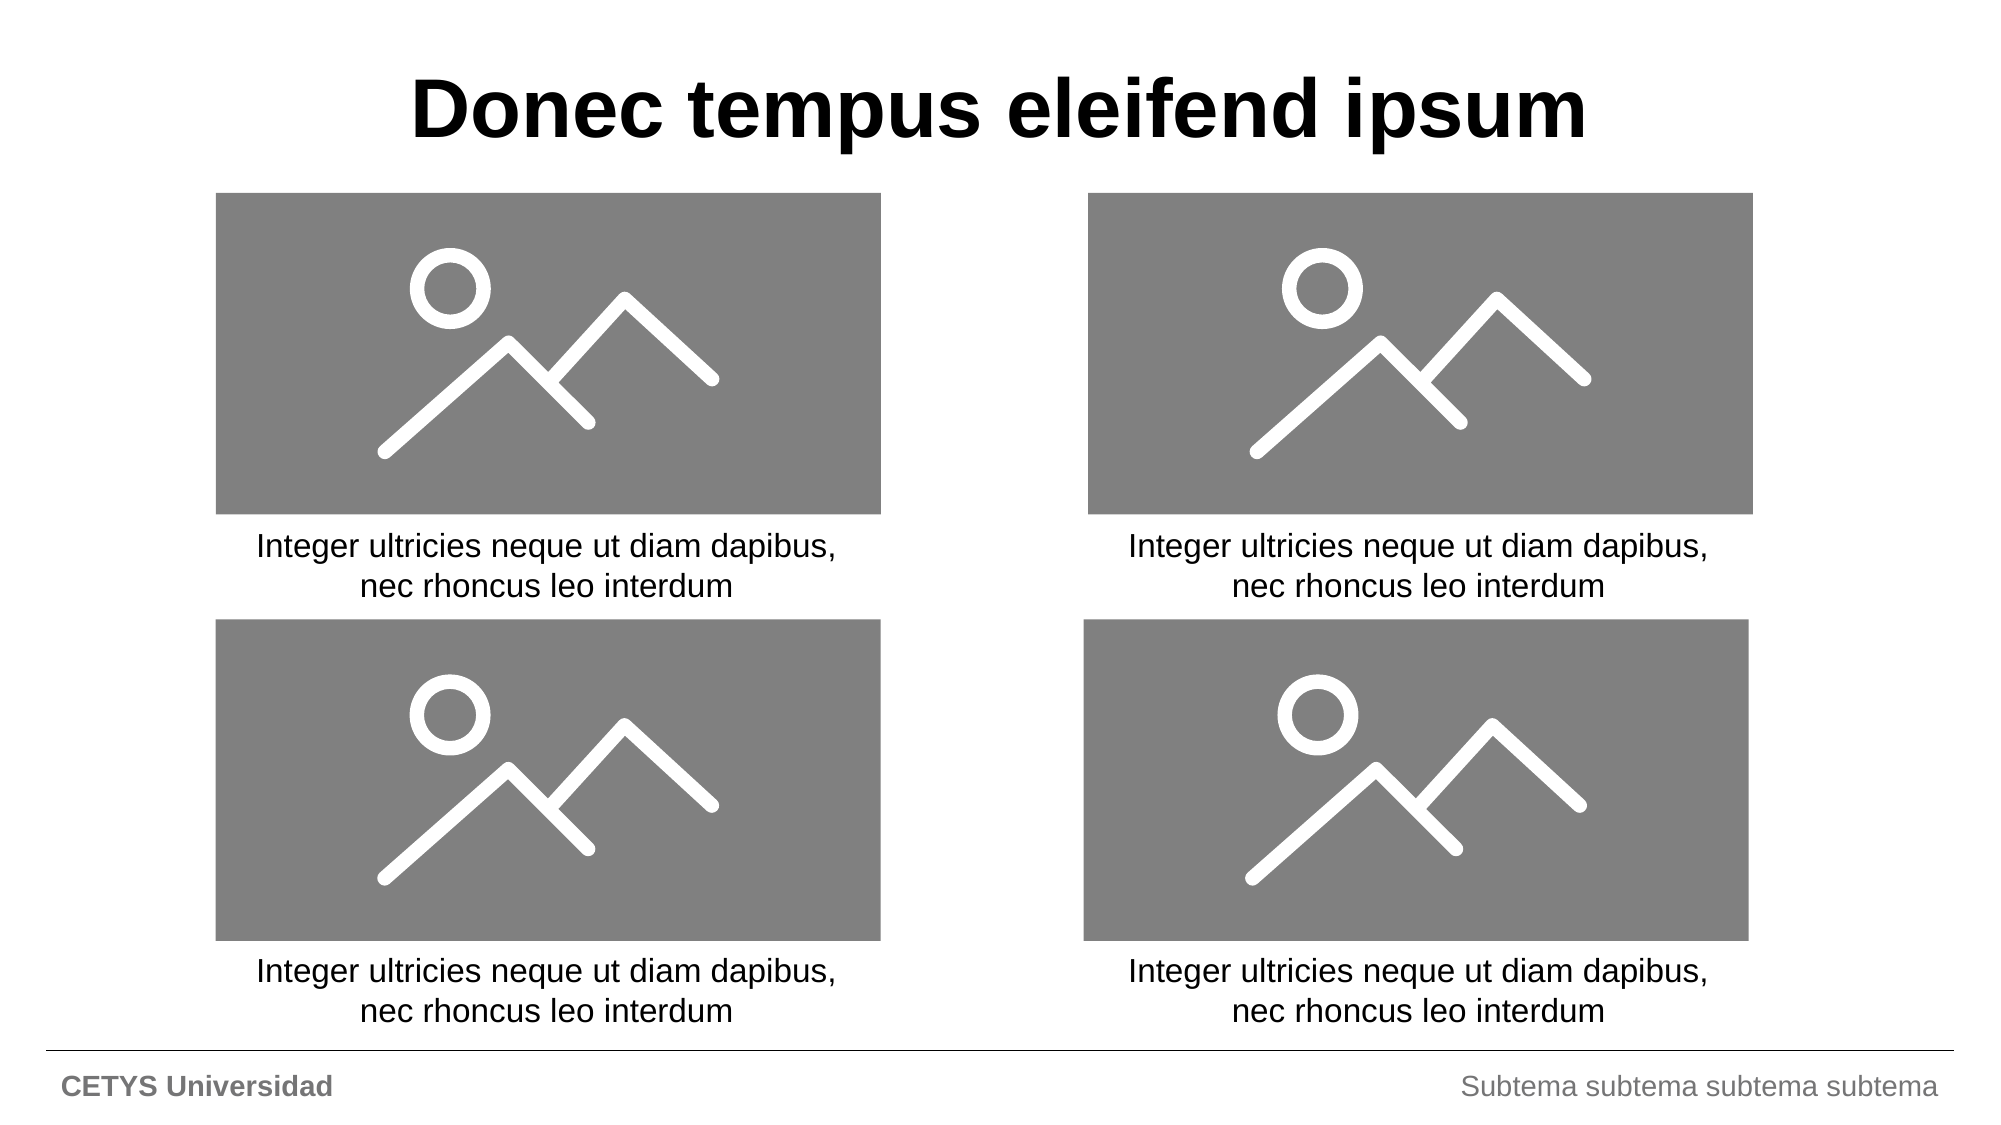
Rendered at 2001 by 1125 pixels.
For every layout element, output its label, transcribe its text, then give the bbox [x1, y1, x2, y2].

text_box Integer ultricies neque ut diam dapibus, nec rhoncus leo interdum [214, 522, 880, 612]
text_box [215, 619, 881, 942]
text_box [215, 192, 882, 515]
text_box Integer ultricies neque ut diam dapibus, nec rhoncus leo interdum [1086, 945, 1752, 1037]
text_box Integer ultricies neque ut diam dapibus, nec rhoncus leo interdum [214, 948, 880, 1037]
text_box Donec tempus eleifend ipsum [162, 46, 1838, 162]
text_box Integer ultricies neque ut diam dapibus, nec rhoncus leo interdum [1086, 522, 1752, 612]
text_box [1083, 619, 1749, 942]
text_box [1087, 192, 1754, 515]
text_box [45, 1049, 1955, 1111]
